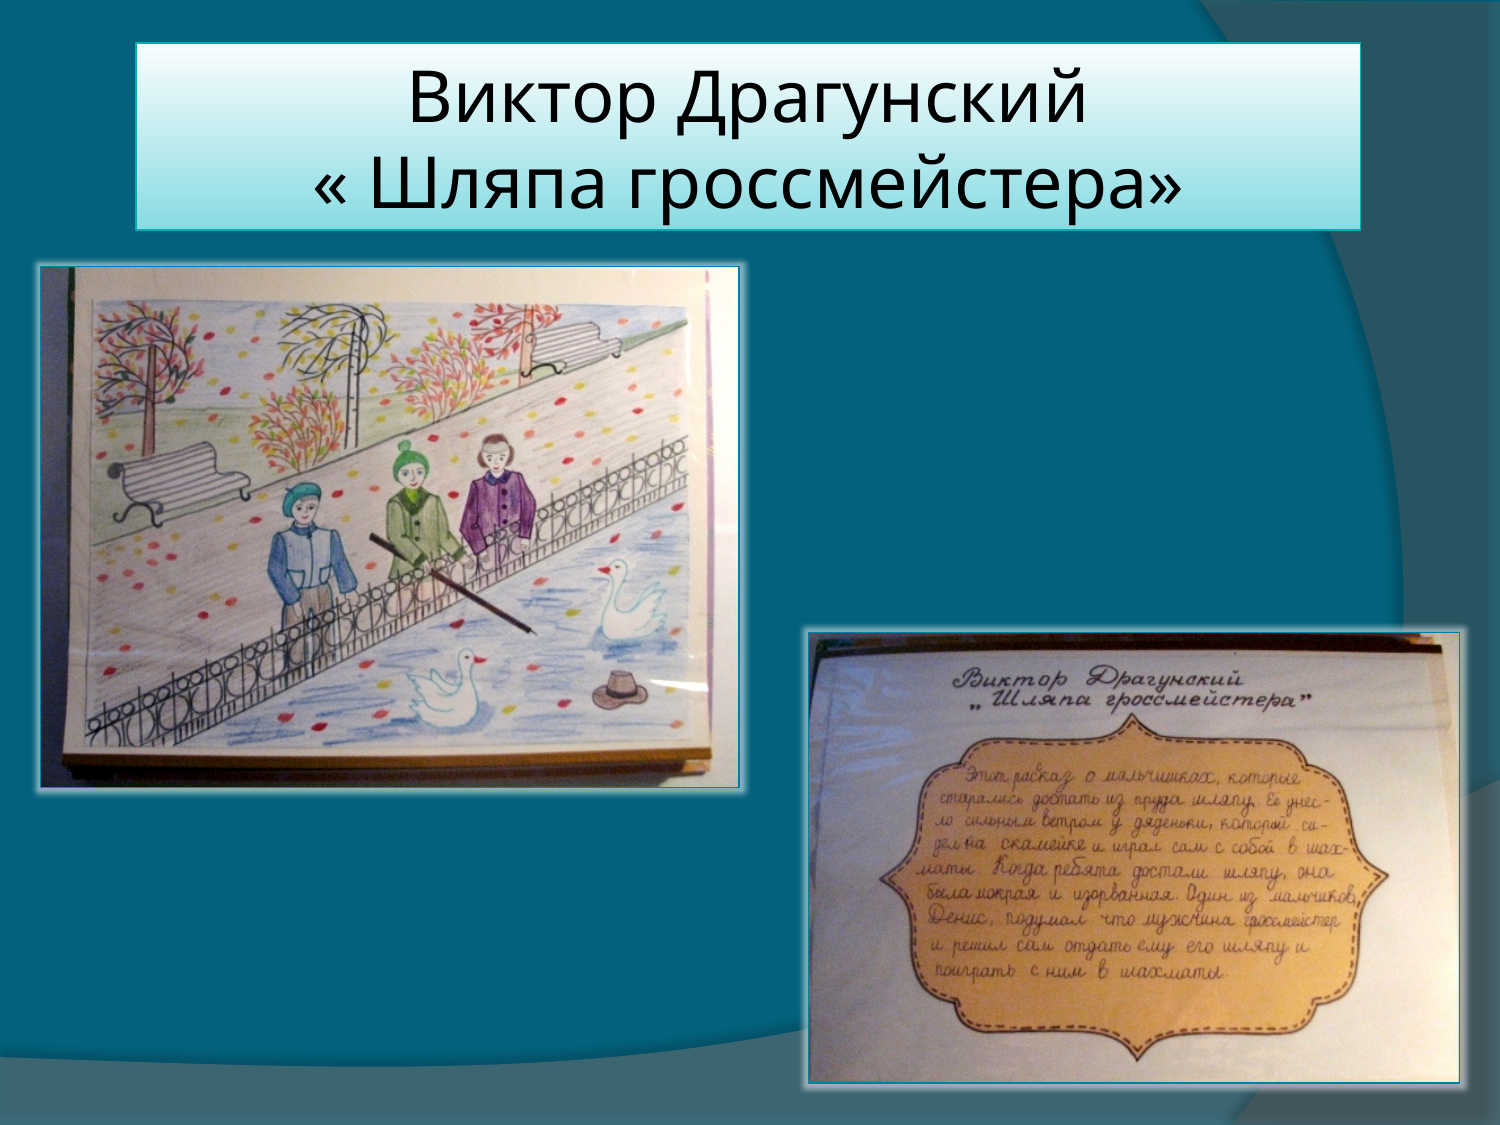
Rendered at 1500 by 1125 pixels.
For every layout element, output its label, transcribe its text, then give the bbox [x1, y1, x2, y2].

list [41, 266, 739, 788]
title Виктор Драгунский « Шляпа гроссмейстера» [135, 42, 1361, 231]
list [808, 633, 1459, 1083]
